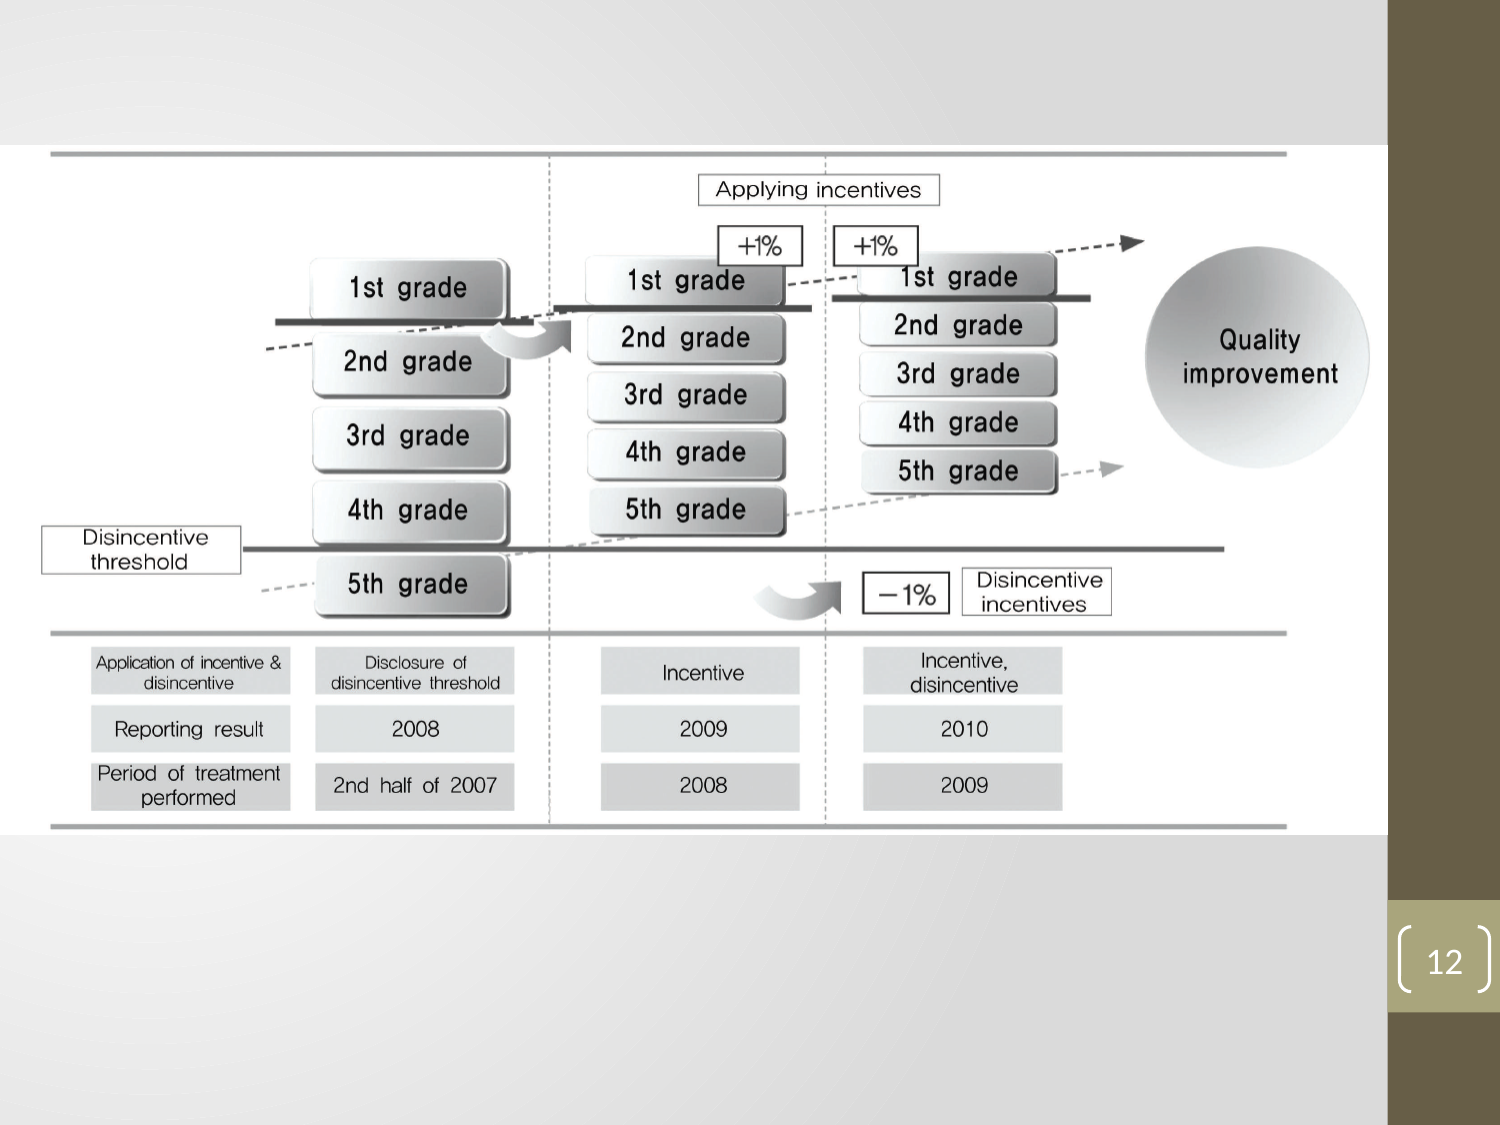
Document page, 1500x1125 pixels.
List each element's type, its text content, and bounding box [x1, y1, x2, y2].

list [0, 145, 1389, 835]
slide_number 12 [1397, 925, 1492, 994]
